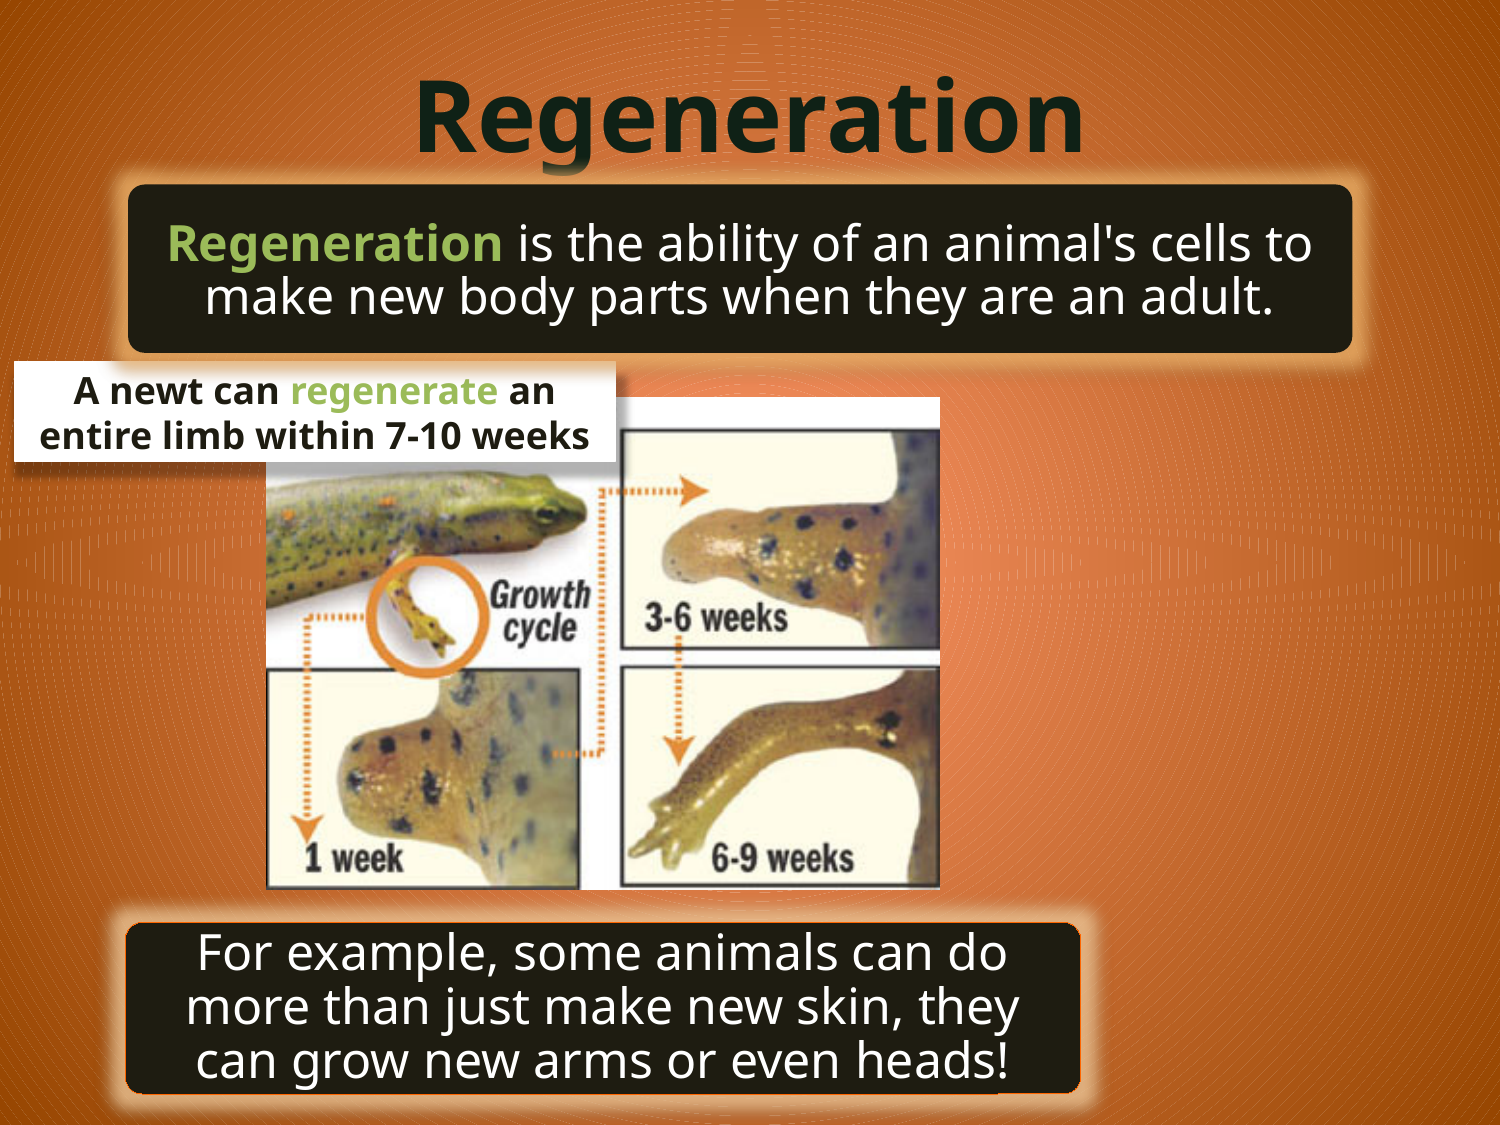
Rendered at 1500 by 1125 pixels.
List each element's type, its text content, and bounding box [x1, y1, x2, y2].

picture [266, 396, 940, 891]
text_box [127, 184, 1353, 354]
text_box Regeneration [70, 54, 1430, 171]
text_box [125, 921, 1081, 1095]
text_box A newt can regenerate an entire limb within 7-10 weeks [14, 361, 616, 462]
